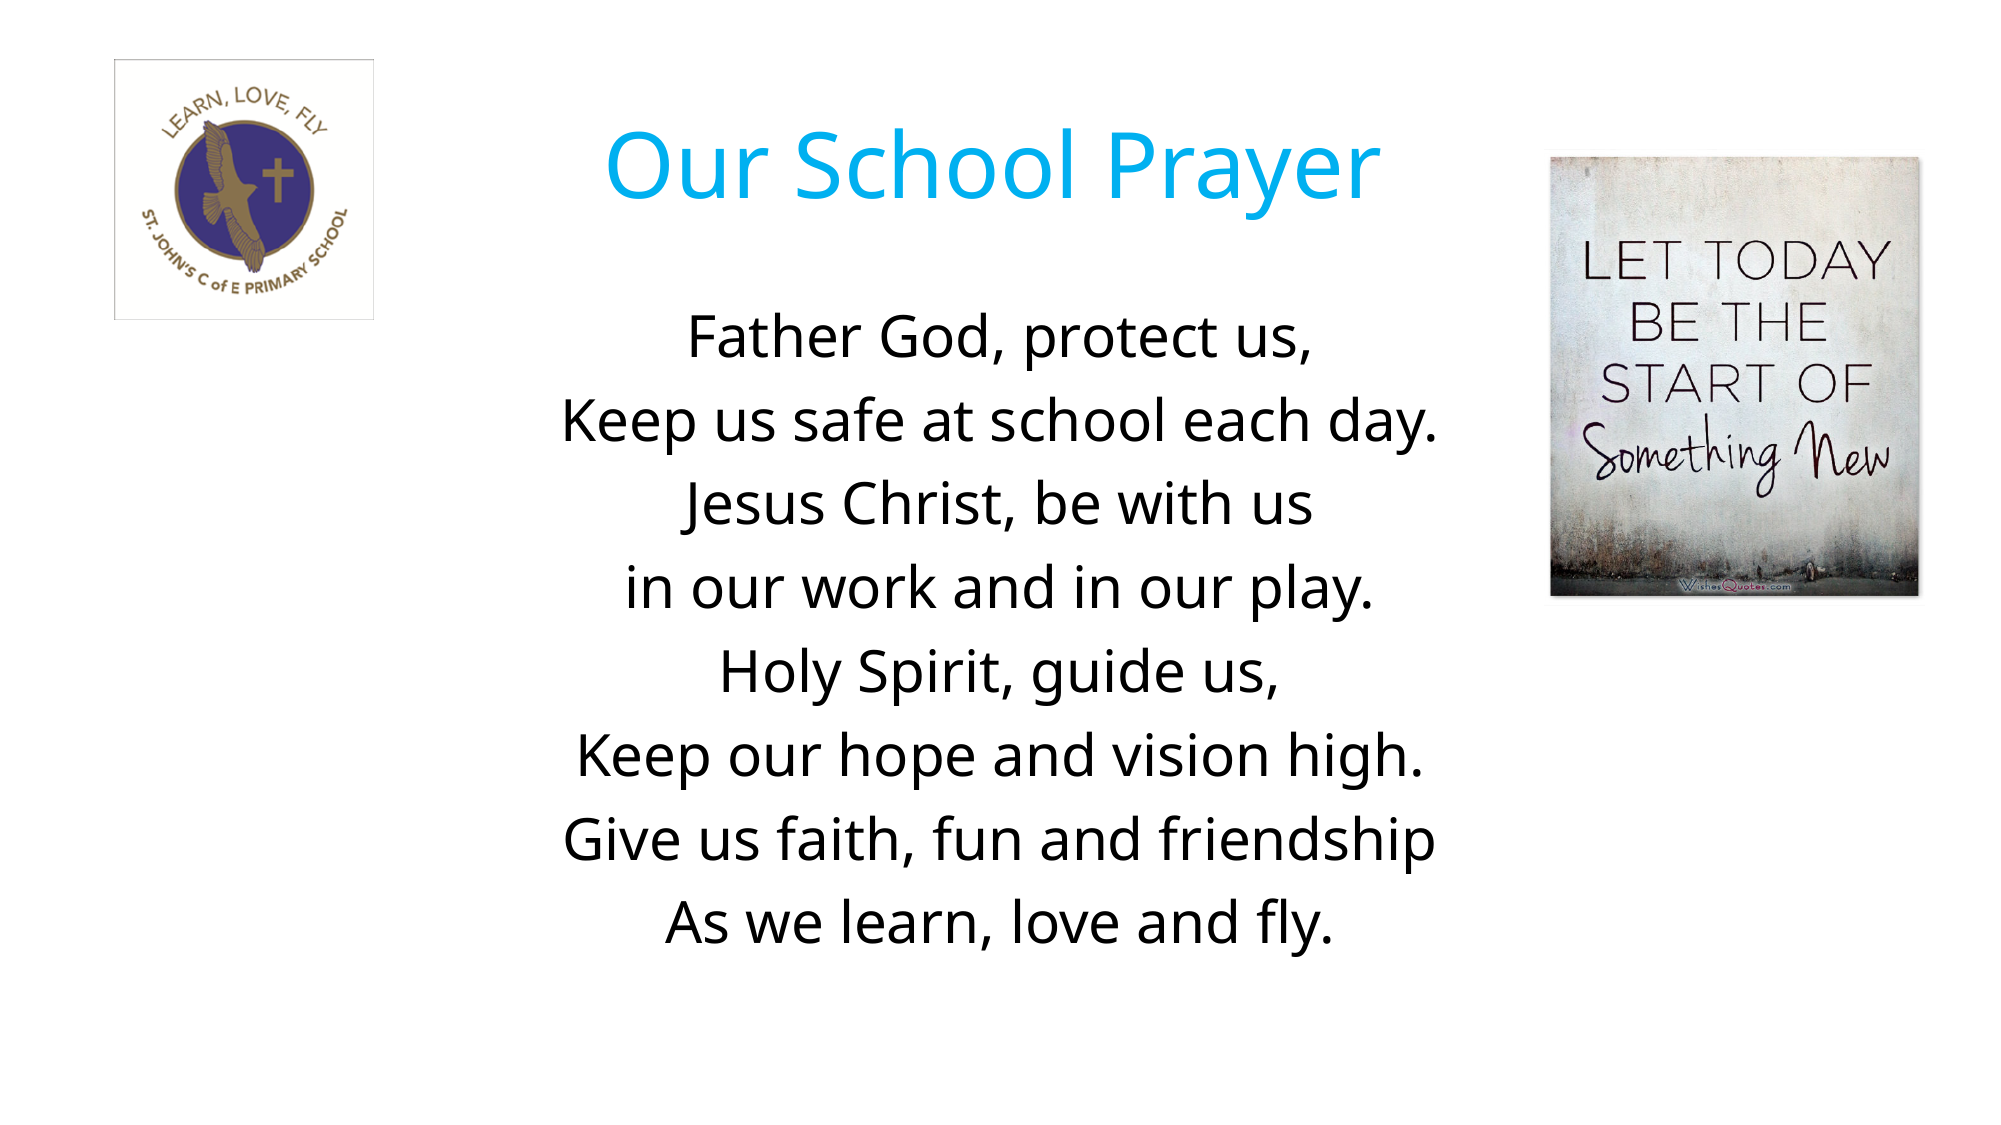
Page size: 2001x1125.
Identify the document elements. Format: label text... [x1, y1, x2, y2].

title Our School Prayer [374, 59, 1863, 278]
picture [114, 59, 374, 320]
list Father God, protect us, Keep us safe at school each day. Jesus Christ, be with us in our work and in our play. Holy Spirit, guide us, Keep our hope and vision high. Give us faith, fun and friendship As we learn, love and fly. [137, 299, 1863, 1014]
picture [1544, 149, 1925, 606]
